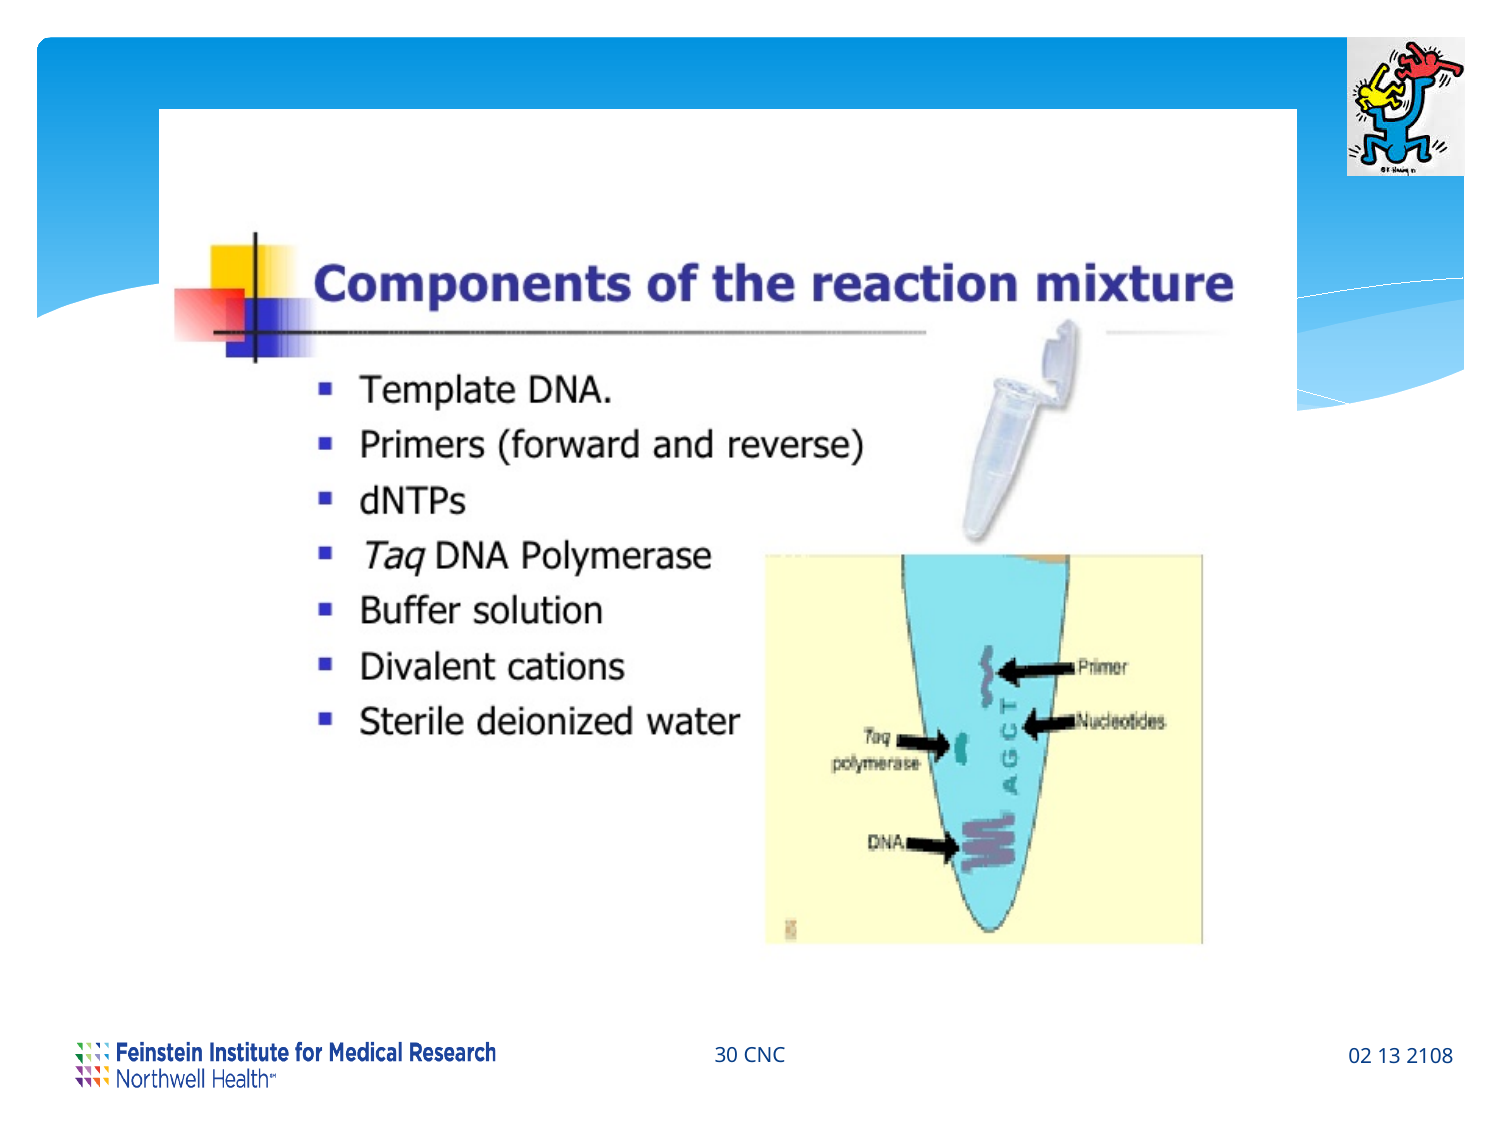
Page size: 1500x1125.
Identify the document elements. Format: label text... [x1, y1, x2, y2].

picture [1347, 37, 1465, 176]
slide_number 30 CNC [654, 1025, 846, 1086]
picture [159, 108, 1297, 963]
picture [0, 1004, 677, 1125]
slide_number 02 13 2108 [847, 1025, 1469, 1086]
